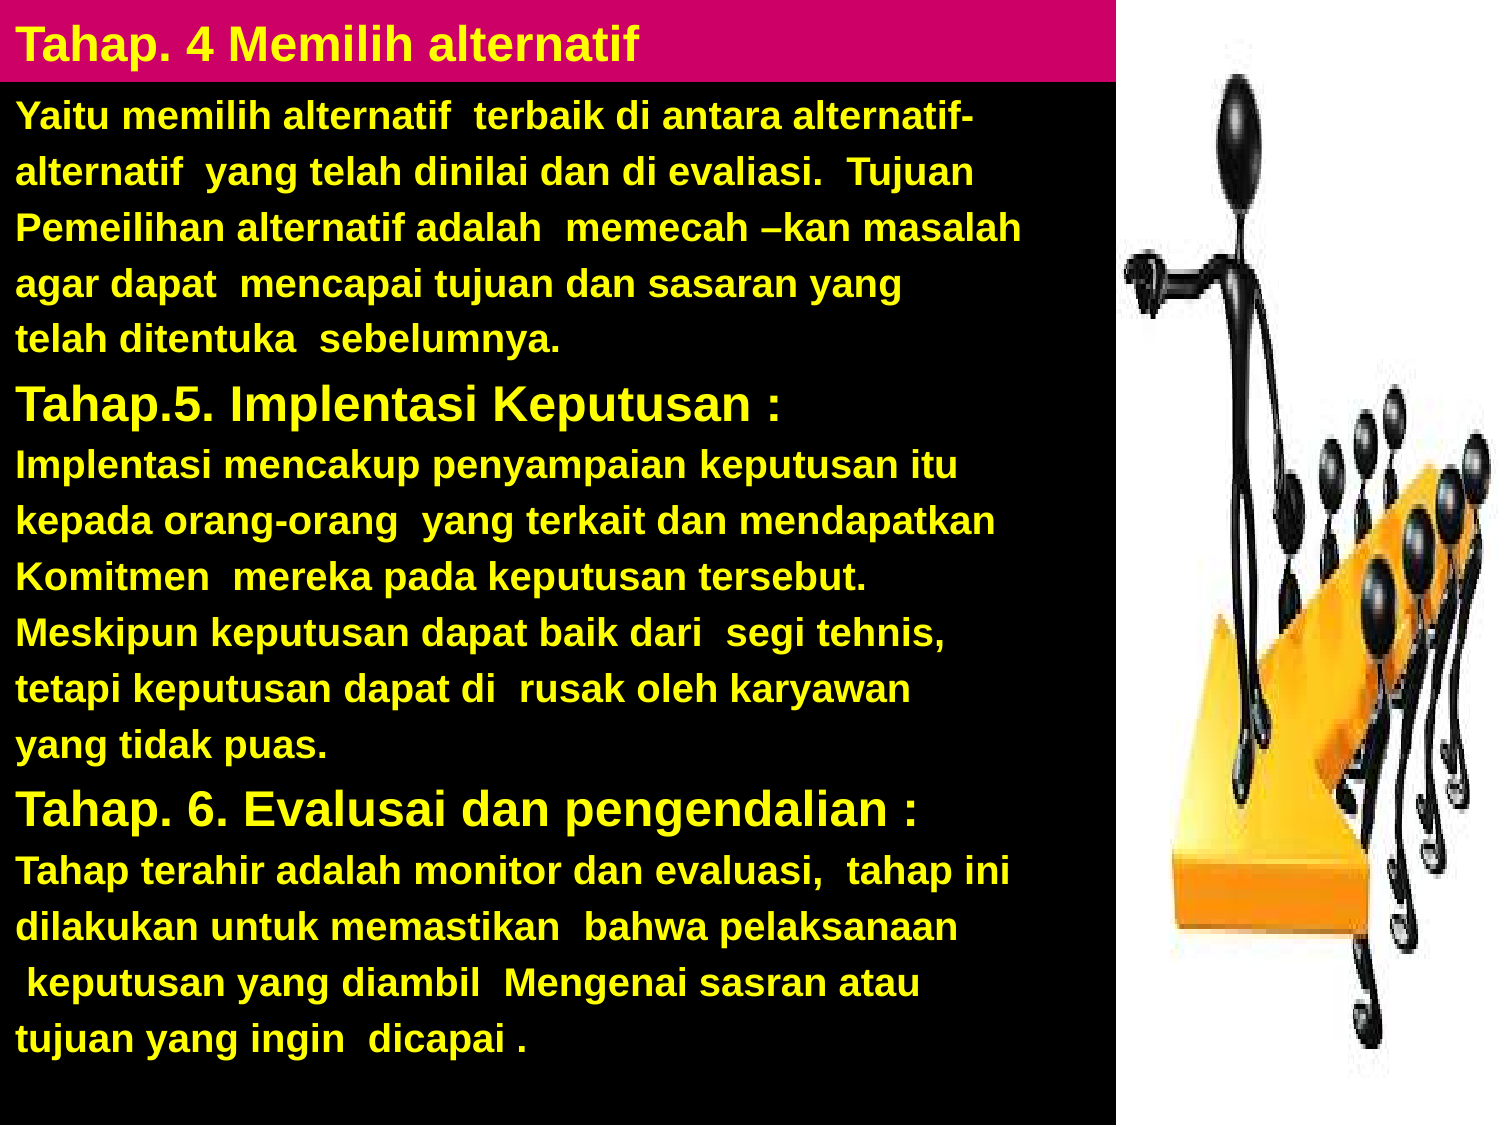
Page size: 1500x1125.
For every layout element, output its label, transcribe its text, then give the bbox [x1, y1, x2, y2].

title Tahap. 4 Memilih alternatif [0, 0, 1113, 82]
list Yaitu memilih alternatif terbaik di antara alternatif- alternatif yang telah dinilai dan di evaliasi. Tujuan Pemeilihan alternatif adalah memecah –kan masalah agar dapat mencapai tujuan dan sasaran yang telah ditentuka sebelumnya. Tahap.5. Implentasi Keputusan : Implentasi mencakup penyampaian keputusan itu kepada orang-orang yang terkait dan mendapatkan Komitmen mereka pada keputusan tersebut. Meskipun keputusan dapat baik dari segi tehnis, tetapi keputusan dapat di rusak oleh karyawan yang tidak puas. Tahap. 6. Evalusai dan pengendalian : Tahap terahir adalah monitor dan evaluasi, tahap ini dilakukan untuk memastikan bahwa pelaksanaan keputusan yang diambil Mengenai sasran atau tujuan yang ingin dicapai . [0, 82, 1110, 1125]
picture [1115, 0, 1500, 1125]
